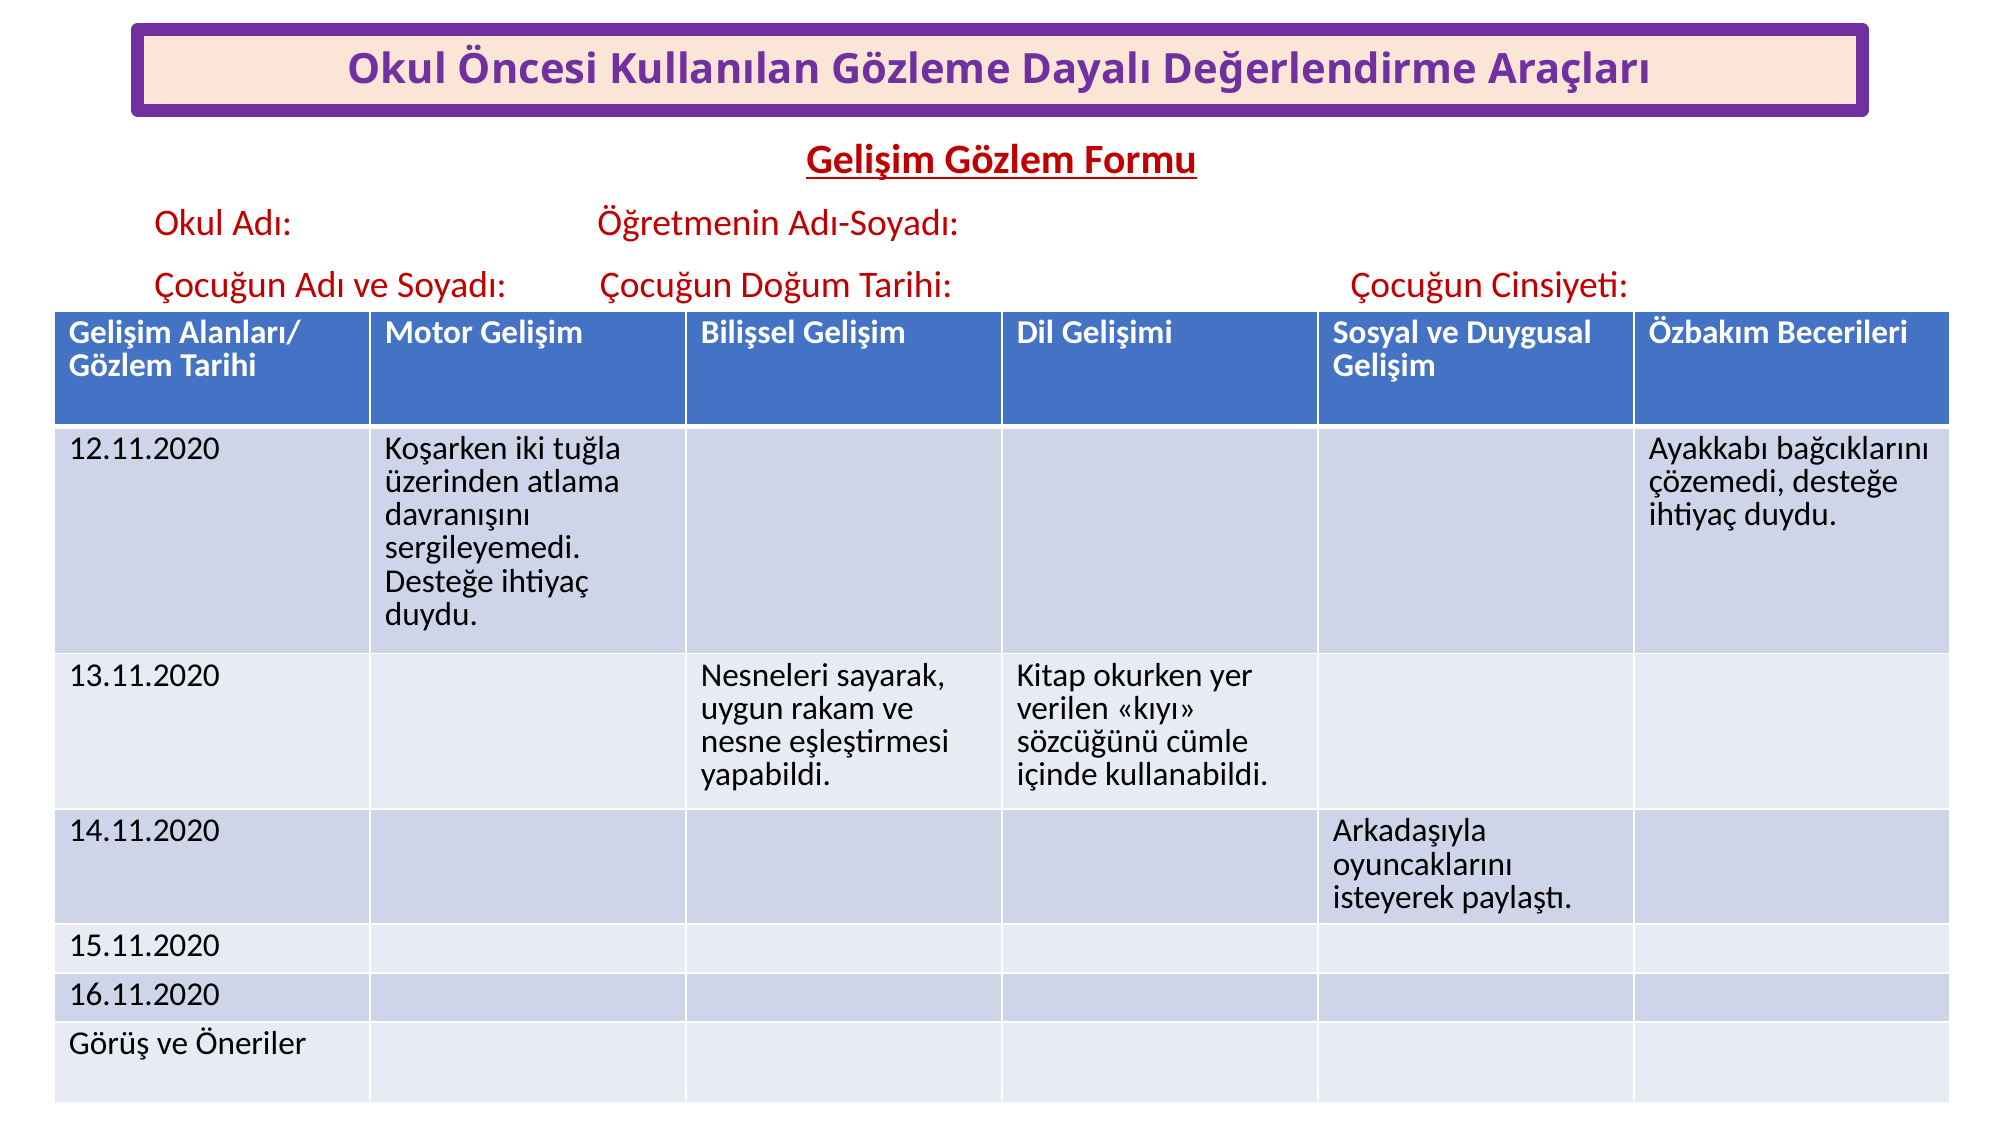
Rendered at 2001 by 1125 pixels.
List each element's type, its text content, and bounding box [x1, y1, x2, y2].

table_cell Kitap okurken yer verilen «kıyı» sözcüğünü cümle içinde kullanabildi. [1003, 654, 1317, 808]
table_cell [1635, 1023, 1949, 1102]
table_cell [1635, 654, 1949, 808]
table_header Bilişsel Gelişim [687, 312, 1001, 424]
table_header Motor Gelişim [371, 312, 685, 424]
table_cell Görüş ve Öneriler [55, 1023, 369, 1102]
table_cell [1635, 925, 1949, 972]
table_cell [1635, 810, 1949, 923]
table_cell [371, 810, 685, 923]
table_cell [687, 925, 1001, 972]
table_cell [371, 974, 685, 1021]
table_cell 12.11.2020 [55, 429, 369, 653]
table_cell Ayakkabı bağcıklarını çözemedi, desteğe ihtiyaç duydu. [1635, 429, 1949, 653]
table_cell [1319, 1023, 1633, 1102]
table_cell [1635, 974, 1949, 1021]
table_header Dil Gelişimi [1003, 312, 1317, 424]
table_cell [1003, 925, 1317, 972]
table_cell Arkadaşıyla oyuncaklarını isteyerek paylaştı. [1319, 810, 1633, 923]
table_header Gelişim Alanları/ Gözlem Tarihi [55, 312, 369, 424]
table_cell [687, 974, 1001, 1021]
title Okul Öncesi Kullanılan Gözleme Dayalı Değerlendirme Araçları [137, 29, 1863, 111]
table_cell [687, 429, 1001, 653]
table_cell Koşarken iki tuğla üzerinden atlama davranışını sergileyemedi. Desteğe ihtiyaç duydu. [371, 429, 685, 653]
table_cell 15.11.2020 [55, 925, 369, 972]
table_cell [1319, 974, 1633, 1021]
table_cell [1003, 810, 1317, 923]
table_cell [1003, 974, 1317, 1021]
table_cell [371, 1023, 685, 1102]
table_cell [1003, 429, 1317, 653]
table_header Özbakım Becerileri [1635, 312, 1949, 424]
table_cell [371, 925, 685, 972]
table_cell [1319, 654, 1633, 808]
list Gelişim Gözlem Formu Okul Adı: Öğretmenin Adı-Soyadı: Çocuğun Adı ve Soyadı: Çocuğun Doğum Tarihi: Çocuğun Cinsiyeti: [139, 130, 1865, 310]
table_cell 14.11.2020 [55, 810, 369, 923]
table_cell [371, 654, 685, 808]
table_cell [687, 810, 1001, 923]
table_cell [1319, 925, 1633, 972]
table_cell 13.11.2020 [55, 654, 369, 808]
table_cell [687, 1023, 1001, 1102]
table_cell Nesneleri sayarak, uygun rakam ve nesne eşleştirmesi yapabildi. [687, 654, 1001, 808]
table_cell 16.11.2020 [55, 974, 369, 1021]
table_header Sosyal ve Duygusal Gelişim [1319, 312, 1633, 424]
table_cell [1319, 429, 1633, 653]
table_cell [1003, 1023, 1317, 1102]
